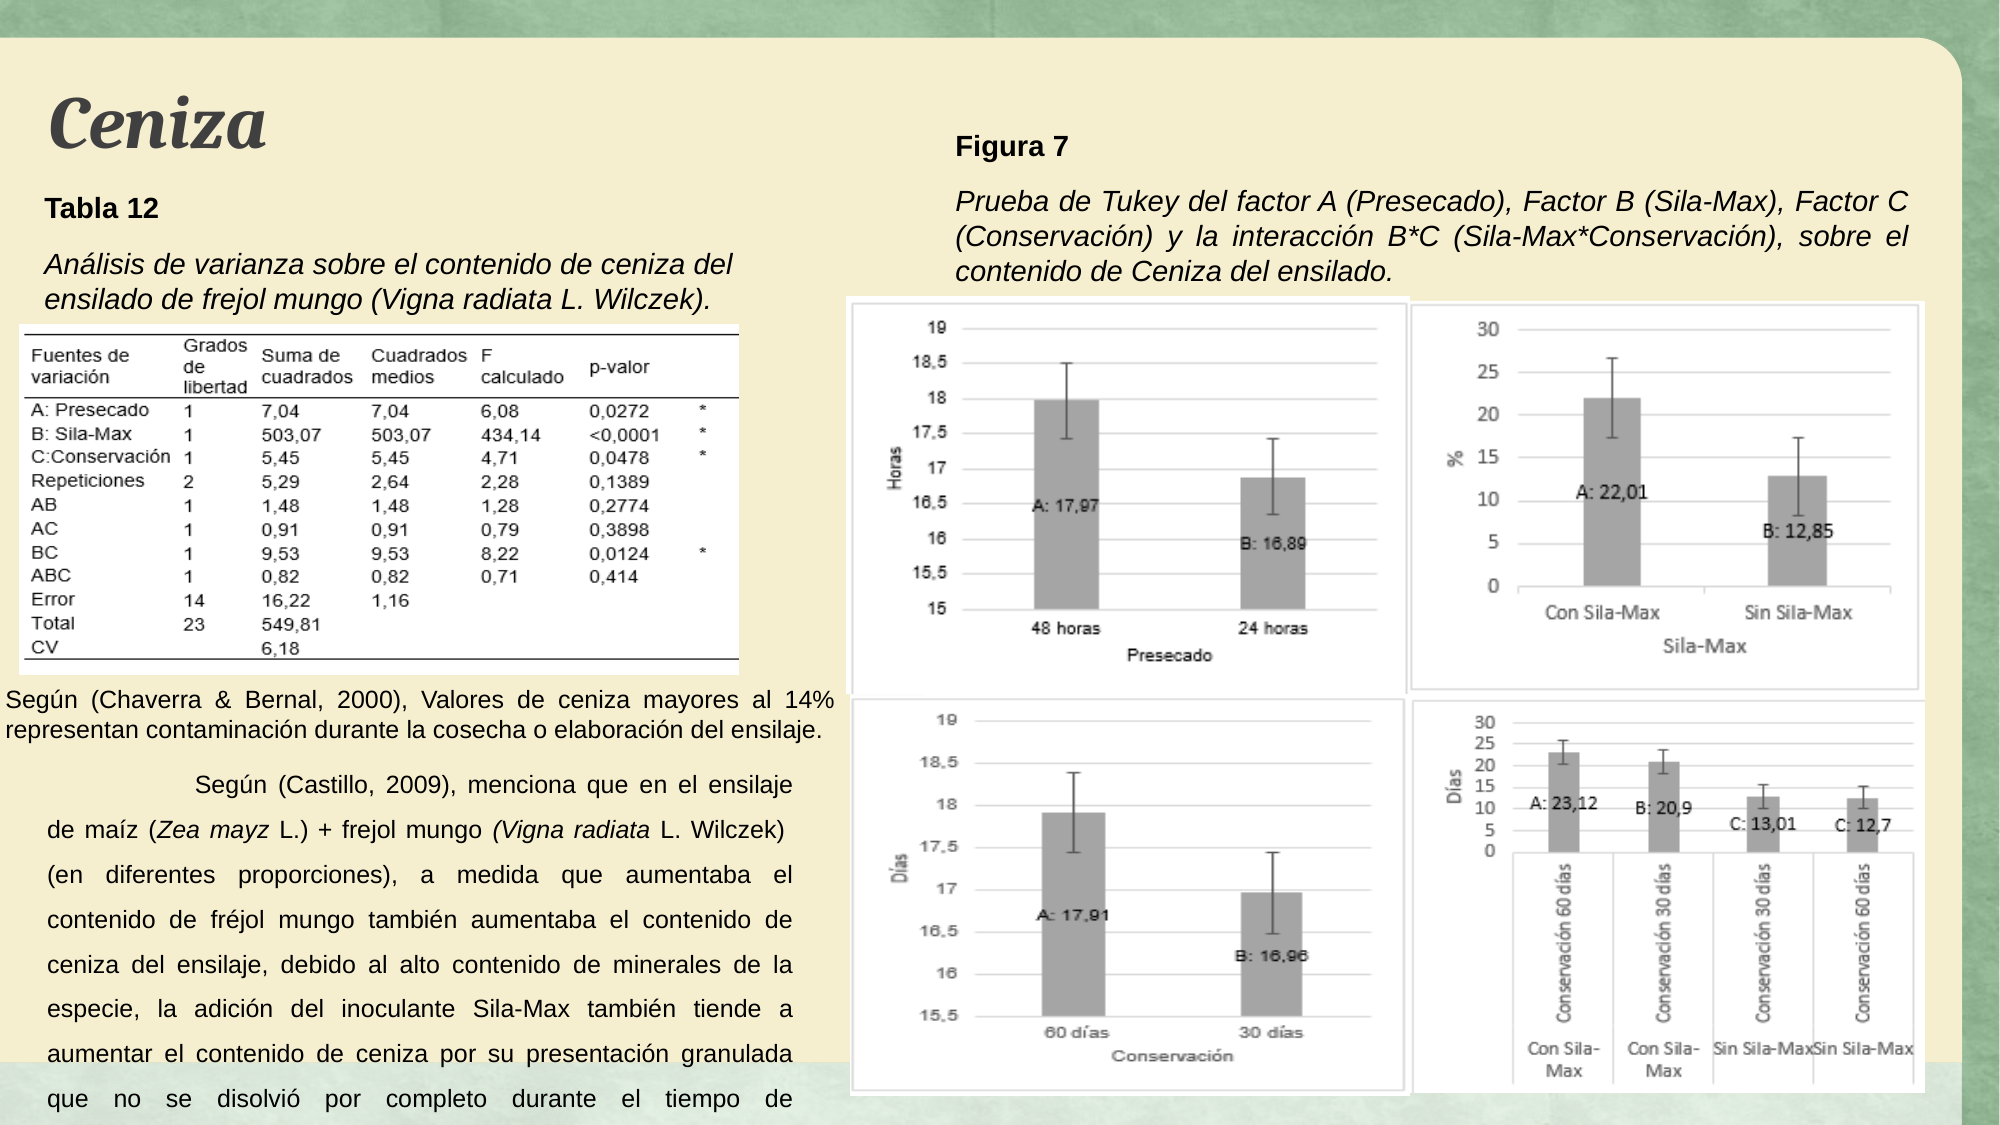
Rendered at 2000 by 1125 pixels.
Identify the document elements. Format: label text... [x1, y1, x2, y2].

text_box Tabla 12 Análisis de varianza sobre el contenido de ceniza del ensilado de frejol mungo (Vigna radiata L. Wilczek). [29, 182, 845, 323]
text_box Ceniza [34, 66, 283, 172]
text_box Según (Chaverra & Bernal, 2000), Valores de ceniza mayores al 14% representan contaminación durante la cosecha o elaboración del ensilaje. [0, 675, 844, 751]
picture [845, 296, 1926, 1097]
text_box Figura 7 Prueba de Tukey del factor A (Presecado), Factor B (Sila-Max), Factor C (Conservación) y la interacción B*C (Sila-Max*Conservación), sobre el contenido de Ceniza del ensilado. [940, 119, 1925, 295]
picture [18, 324, 740, 676]
text_box Según (Castillo, 2009), menciona que en el ensilaje de maíz (Zea mayz L.) + frejol mungo (Vigna radiata L. Wilczek) (en diferentes proporciones), a medida que aumentaba el contenido de fréjol mungo también aumentaba el contenido de ceniza del ensilaje, debido al alto contenido de minerales de la especie, la adición del inoculante Sila-Max también tiende a aumentar el contenido de ceniza por su presentación granulada que no se disolvió por completo durante el tiempo de conservación. [32, 746, 810, 1125]
